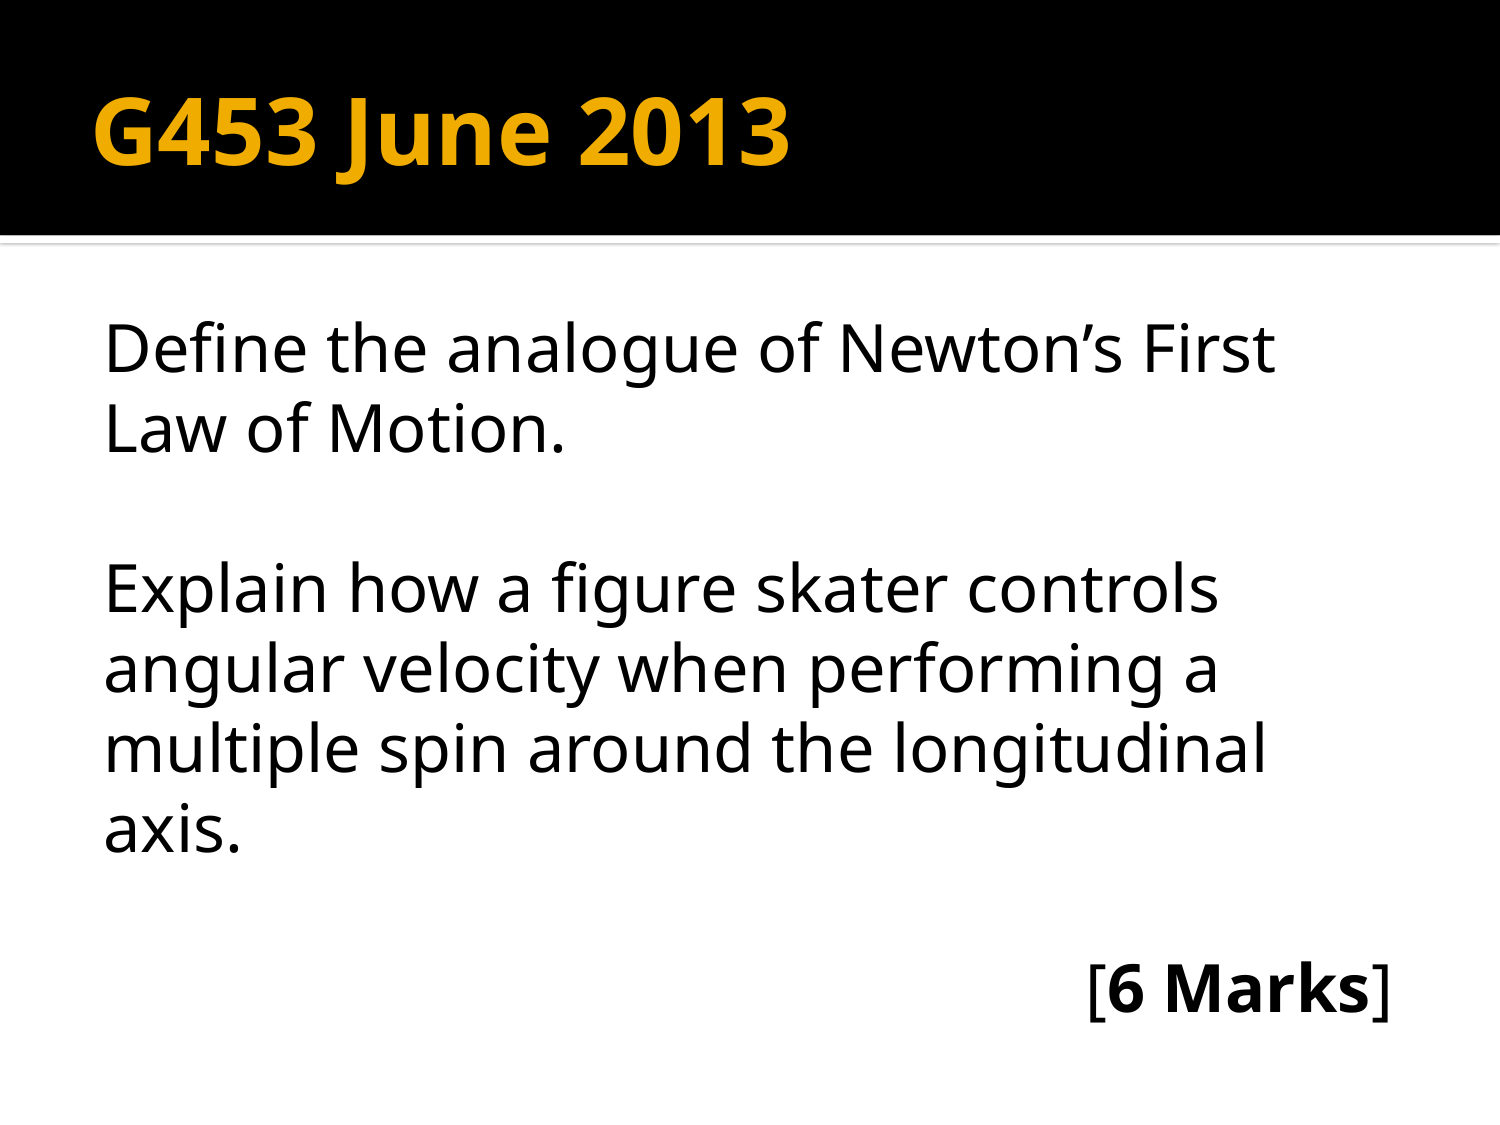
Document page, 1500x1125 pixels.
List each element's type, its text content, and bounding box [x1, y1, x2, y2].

list Define the analogue of Newton’s First Law of Motion. Explain how a figure skater controls angular velocity when performing a multiple spin around the longitudinal axis. [6 Marks] [75, 291, 1425, 1050]
title G453 June 2013 [75, 25, 1425, 231]
